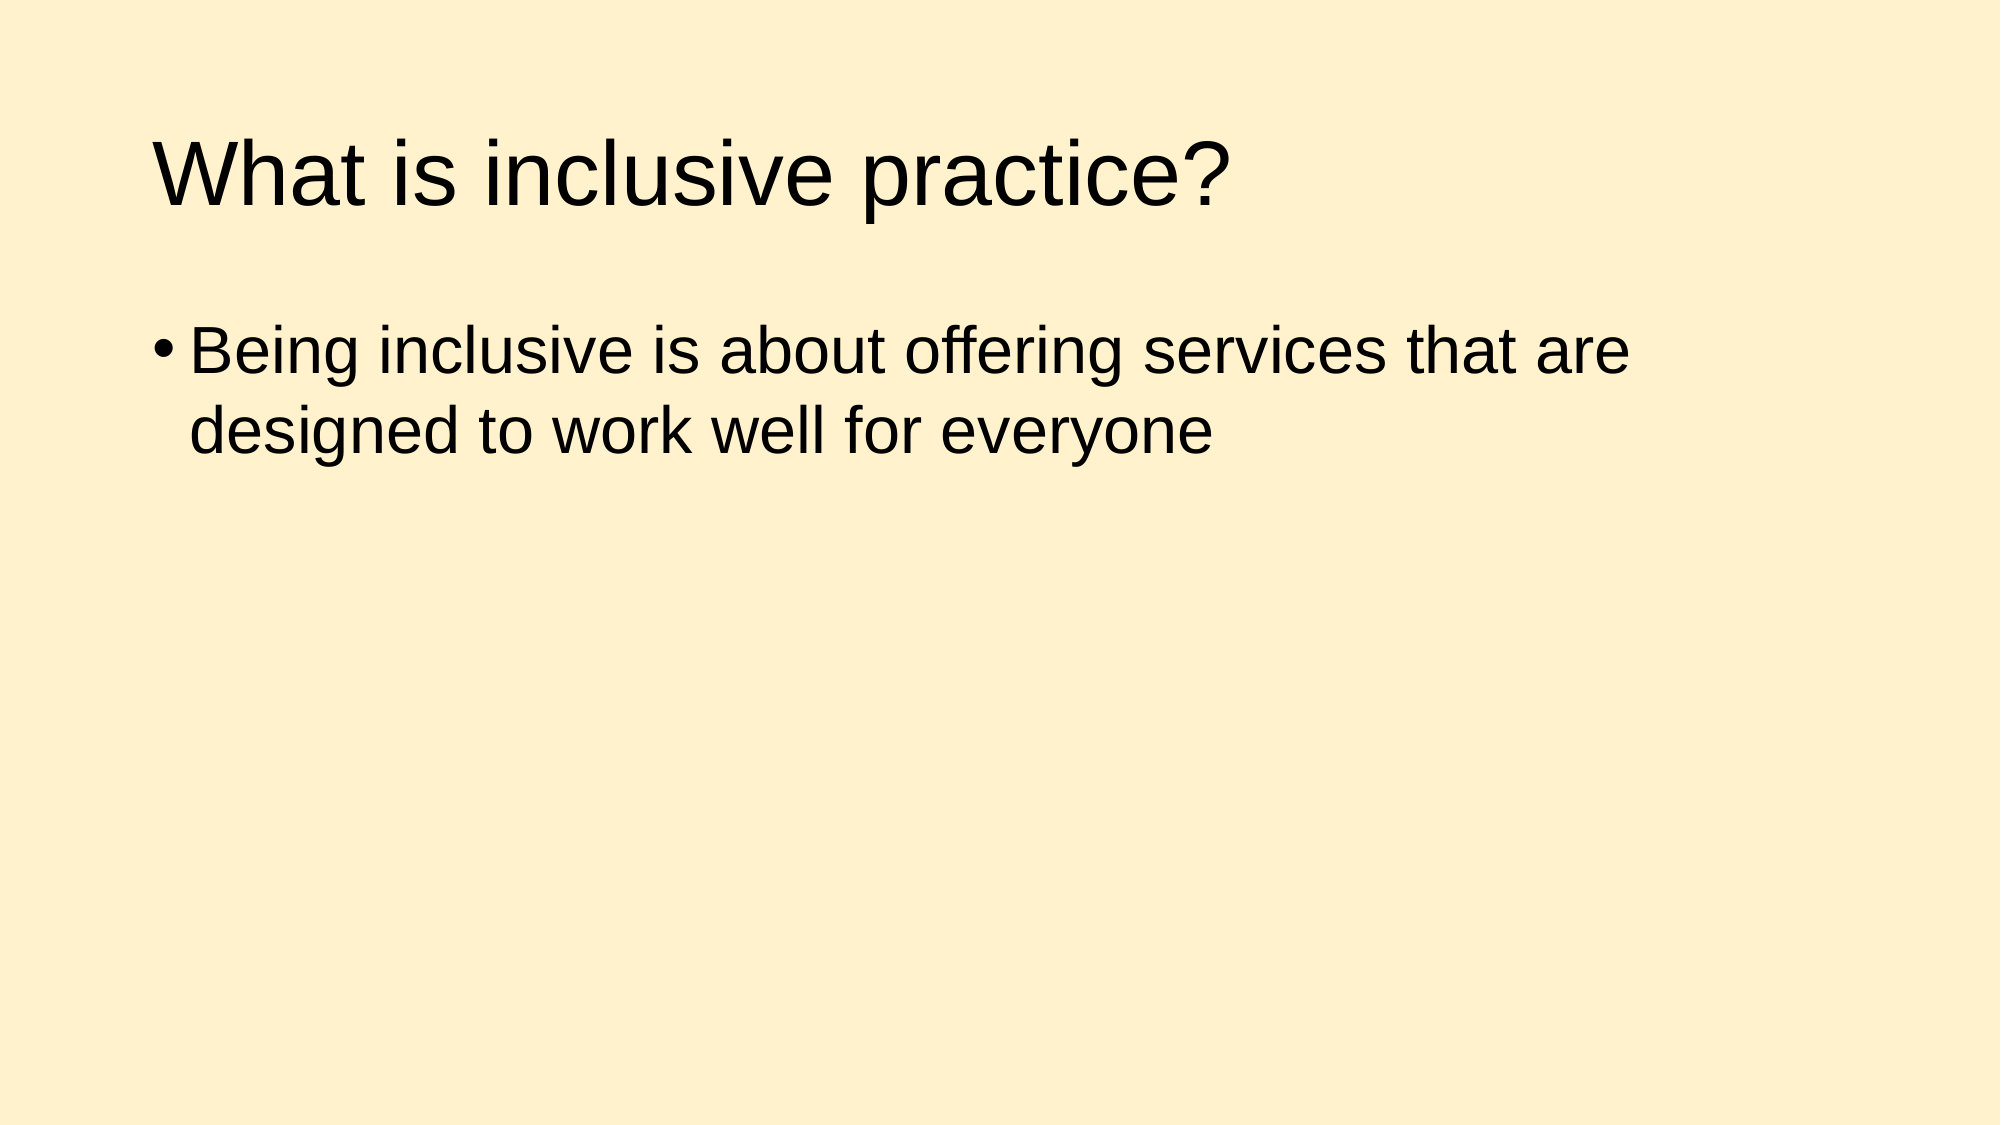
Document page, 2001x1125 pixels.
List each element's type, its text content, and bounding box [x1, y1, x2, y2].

list Being inclusive is about offering services that are designed to work well for everyone [137, 299, 1863, 1014]
title What is inclusive practice? [137, 59, 1863, 278]
